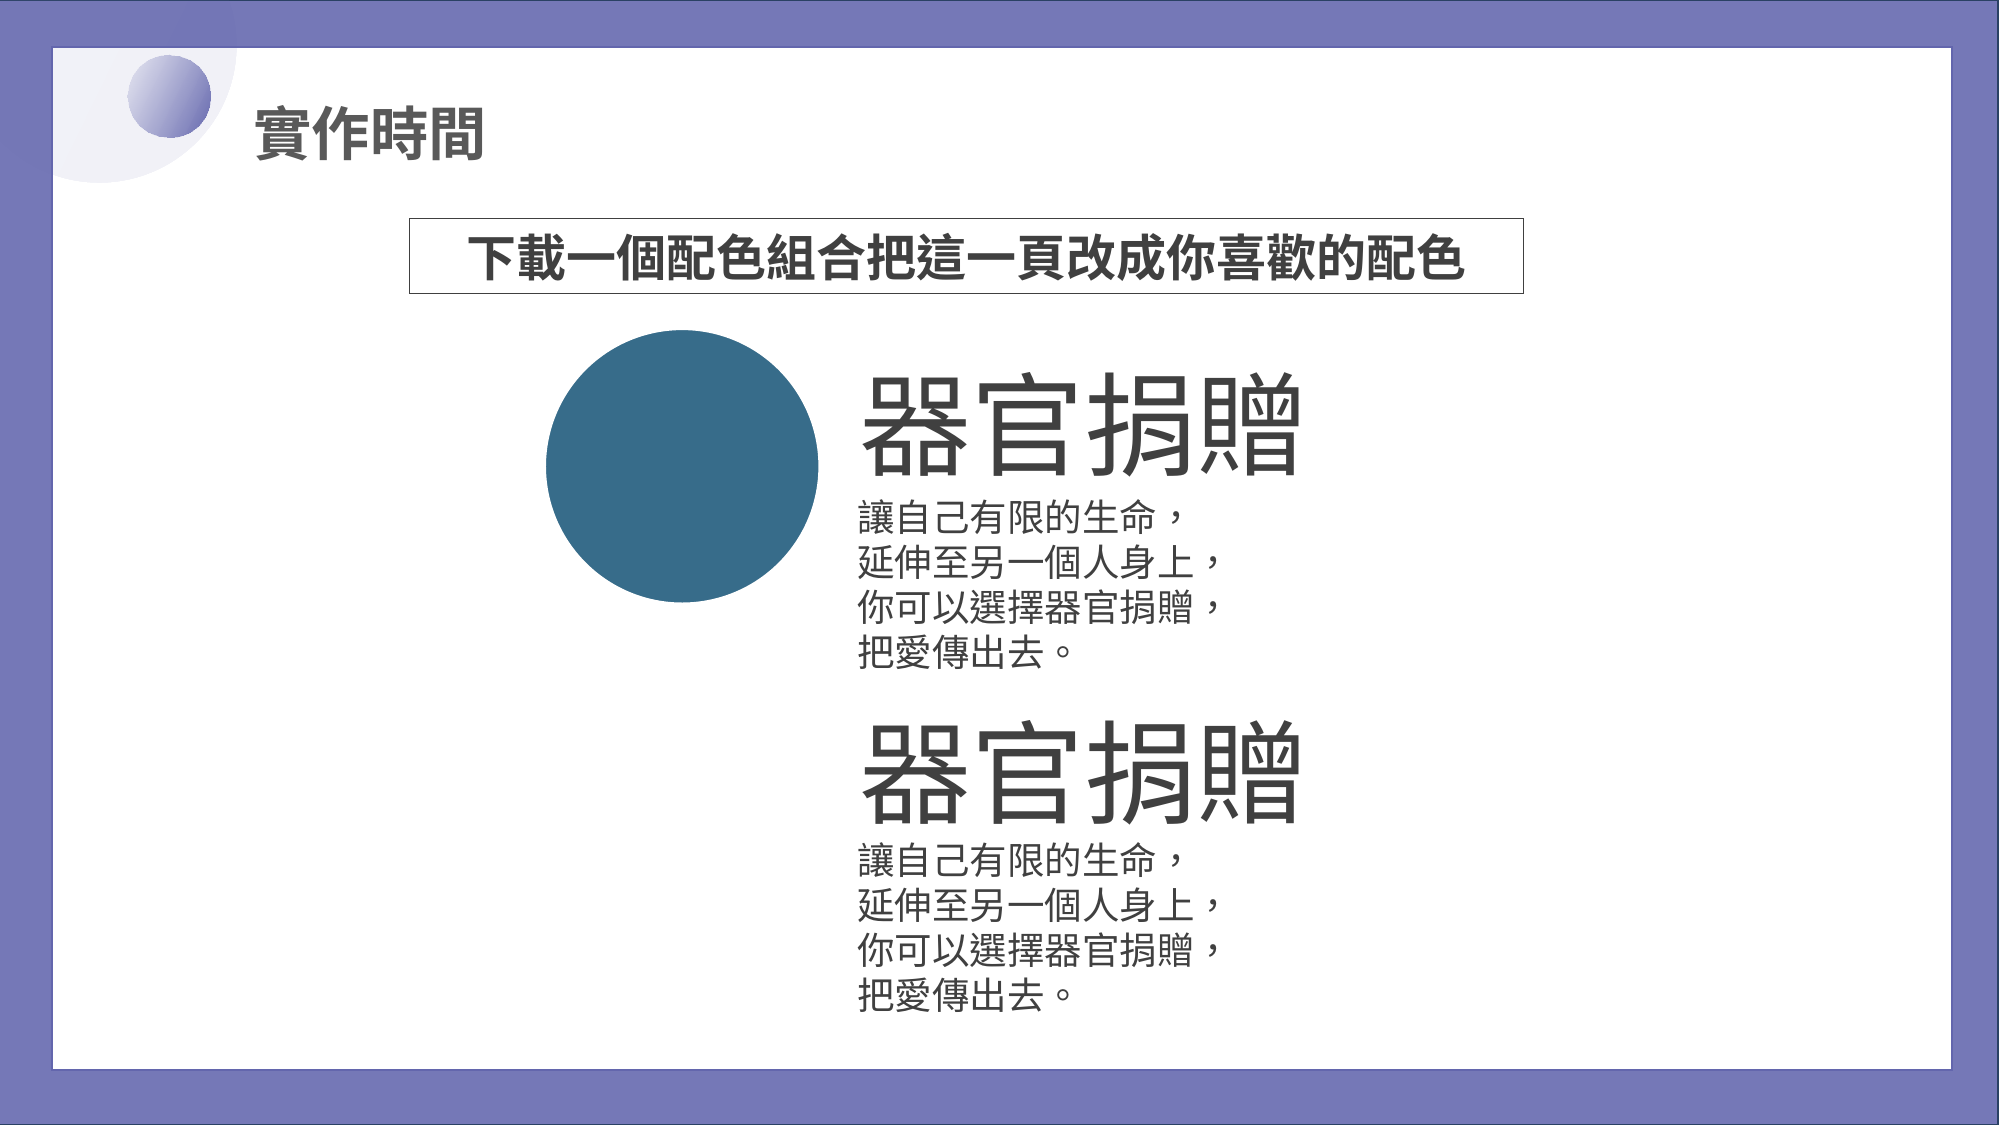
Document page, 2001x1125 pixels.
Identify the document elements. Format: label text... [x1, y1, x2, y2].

text_box 讓自己有限的生命， 延伸至另一個人身上， 你可以選擇器官捐贈， 把愛傳出去。 [842, 486, 1479, 682]
text_box 器官捐贈 [844, 347, 1325, 498]
text_box 器官捐贈 [844, 695, 1325, 845]
text_box 實作時間 [238, 90, 891, 175]
text_box [0, 0, 1999, 1125]
text_box [0, 0, 238, 184]
text_box [51, 46, 1953, 1071]
text_box 下載一個配色組合把這一頁改成你喜歡的配色 [409, 218, 1524, 294]
text_box [543, 328, 821, 605]
text_box [126, 53, 212, 139]
text_box 讓自己有限的生命， 延伸至另一個人身上， 你可以選擇器官捐贈， 把愛傳出去。 [842, 829, 1479, 1025]
